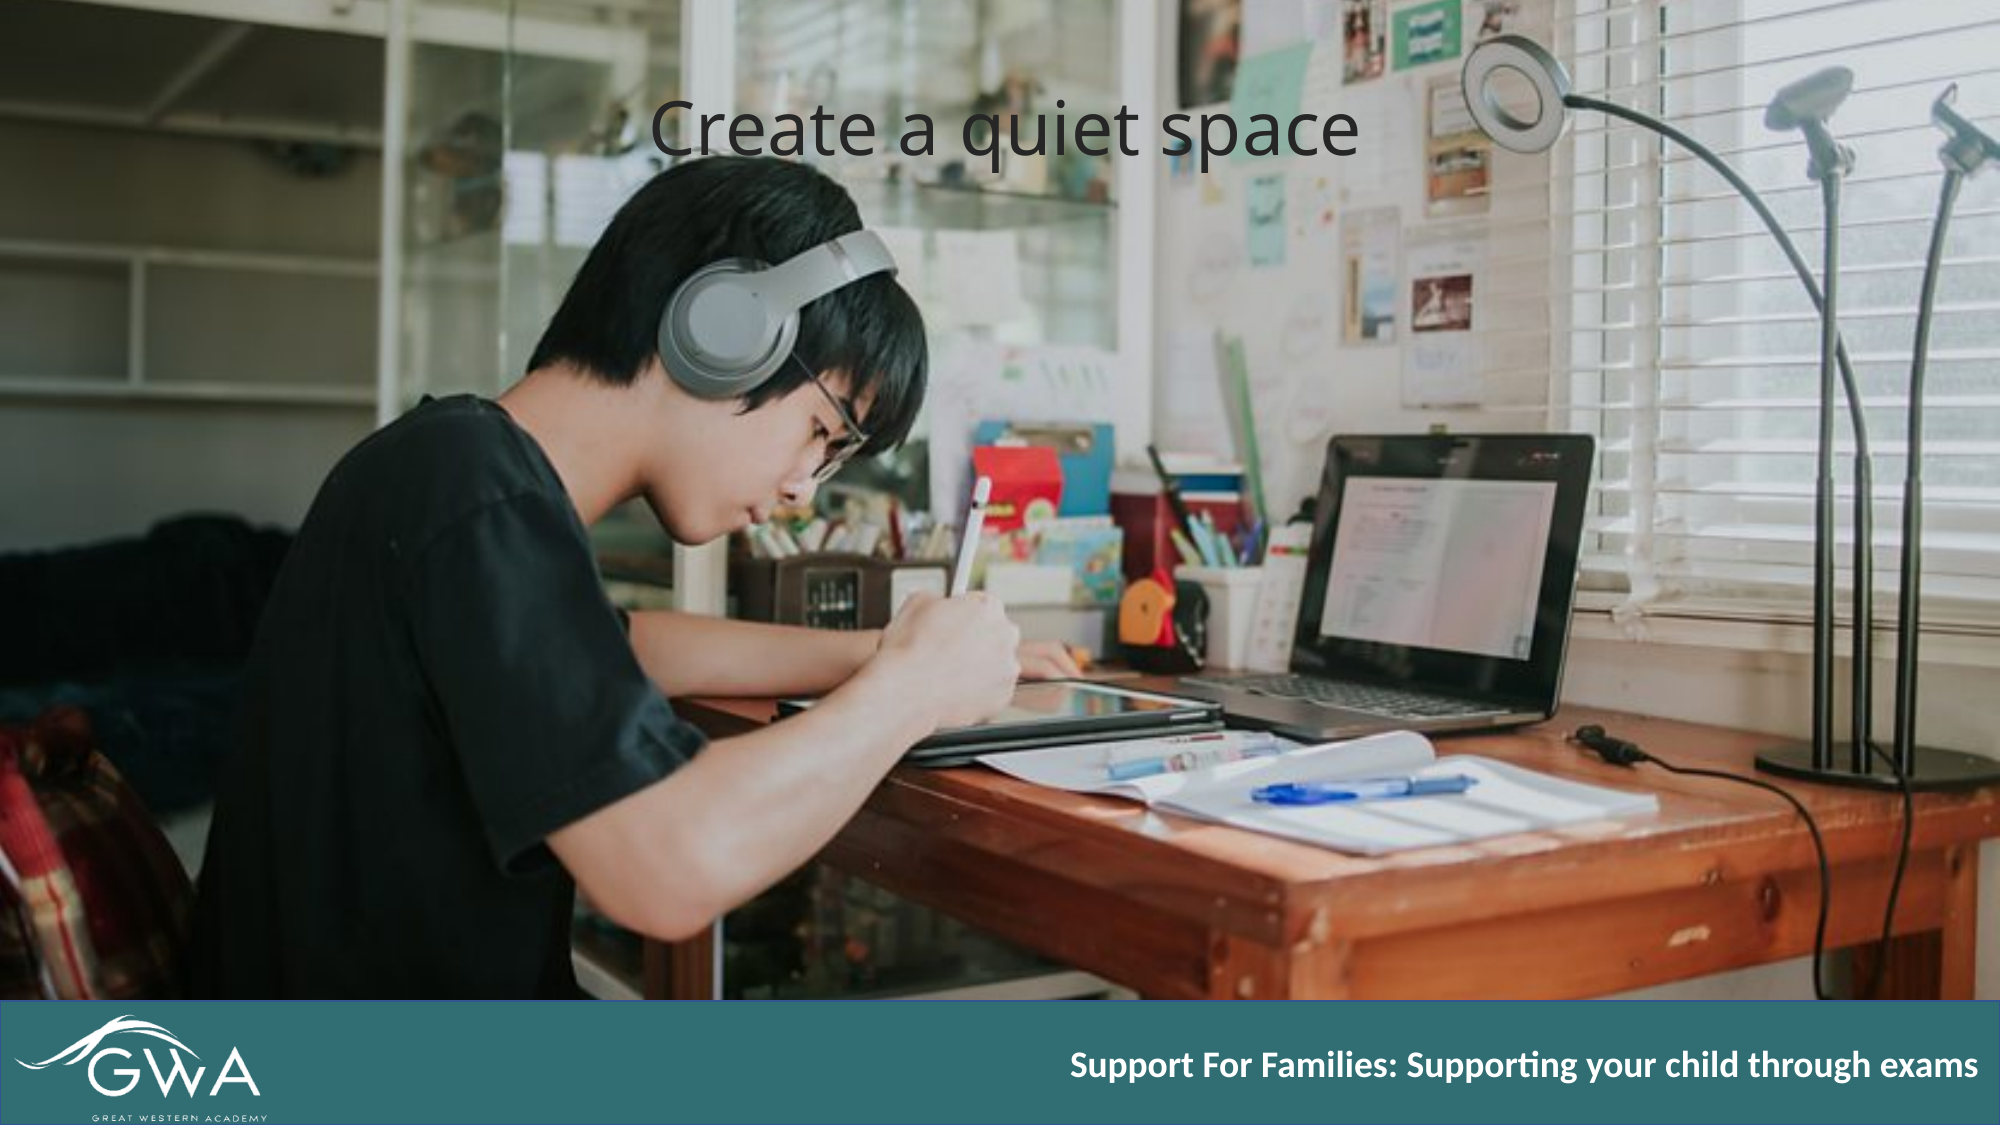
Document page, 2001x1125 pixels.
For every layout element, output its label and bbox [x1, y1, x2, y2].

text_box [0, 1000, 2000, 1125]
list [0, 0, 2000, 1000]
